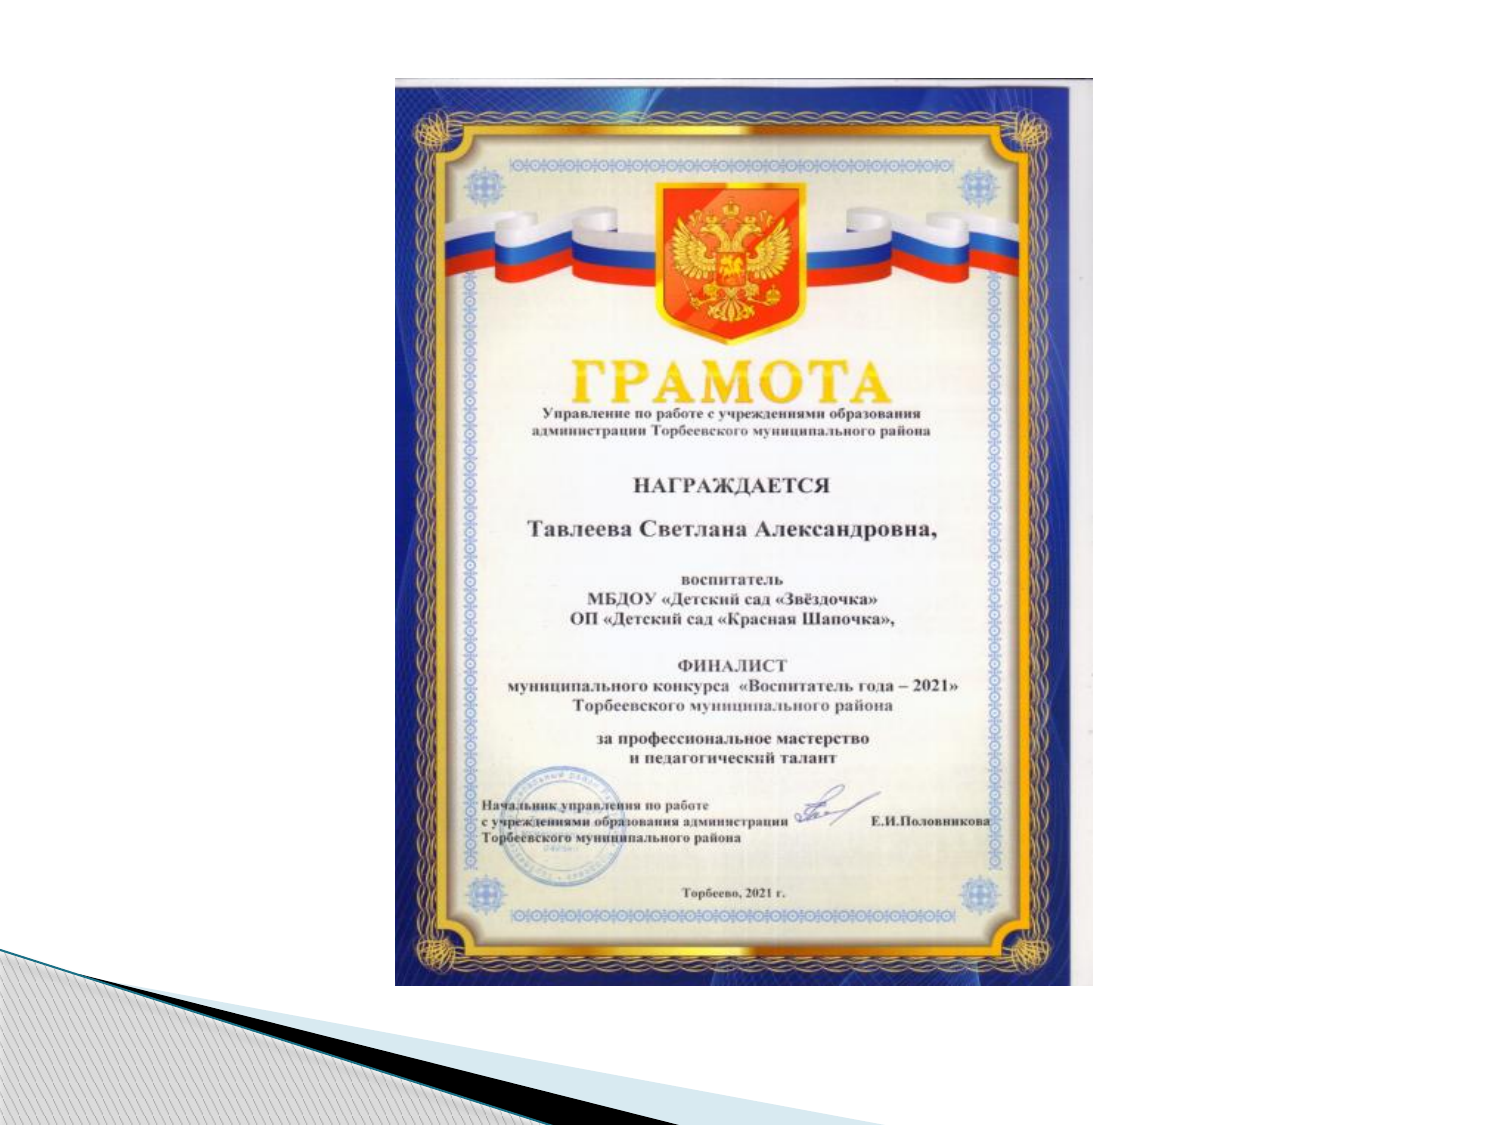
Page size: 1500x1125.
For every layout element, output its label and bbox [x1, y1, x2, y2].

list [395, 77, 1093, 986]
